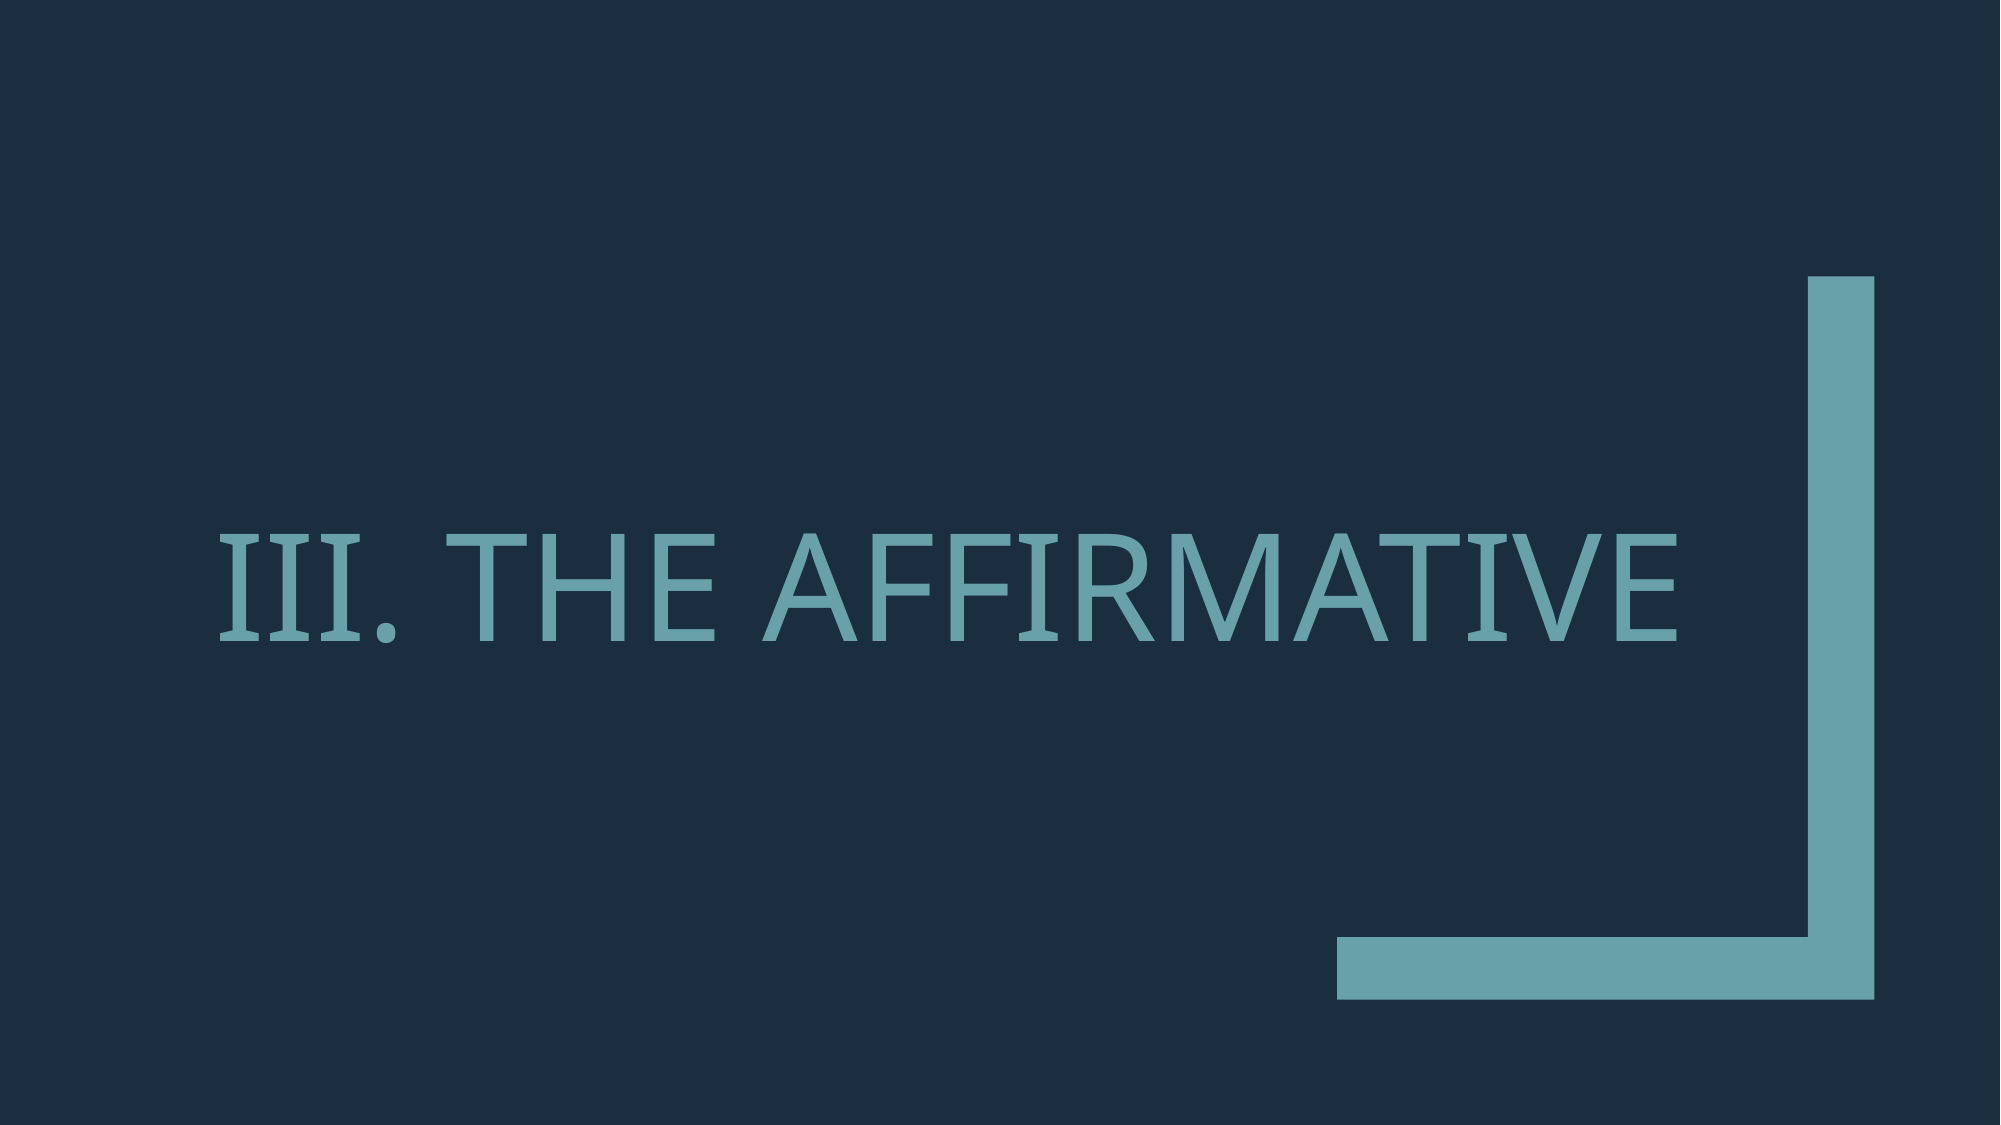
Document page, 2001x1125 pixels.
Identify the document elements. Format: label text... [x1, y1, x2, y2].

title III. The Affirmative [125, 213, 1703, 682]
